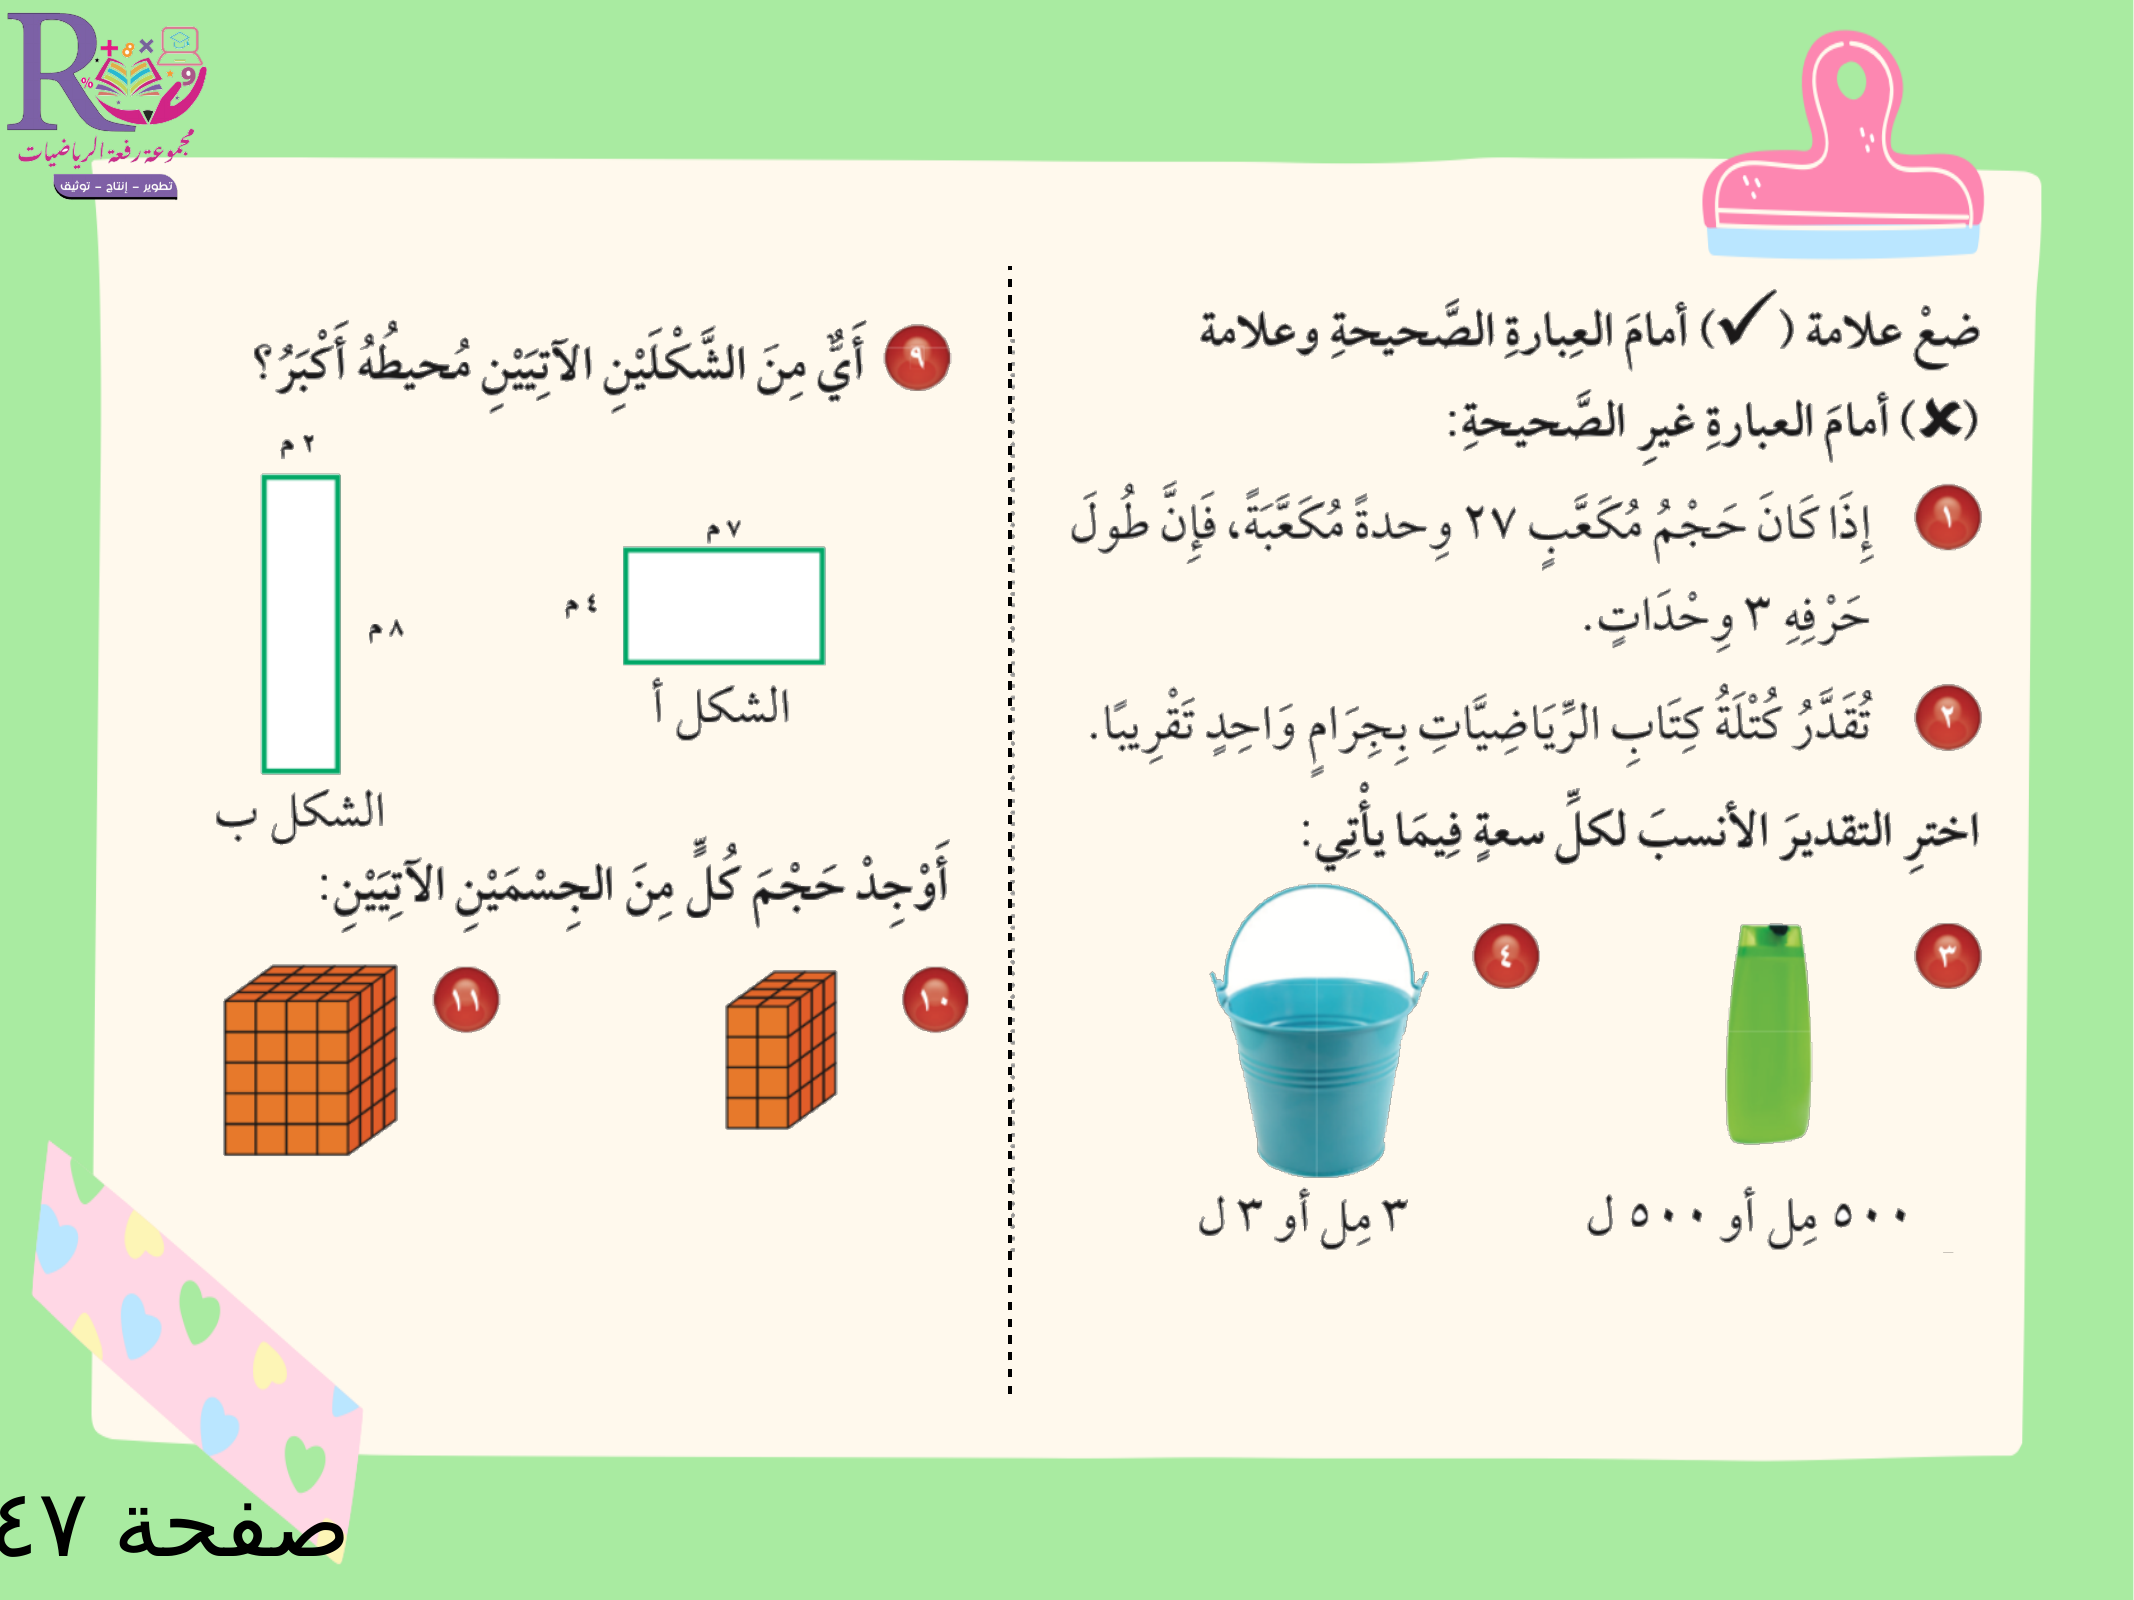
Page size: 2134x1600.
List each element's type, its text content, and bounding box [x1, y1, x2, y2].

picture [0, 0, 2134, 1600]
text_box صفحة ٤٧ [0, 1454, 384, 1584]
